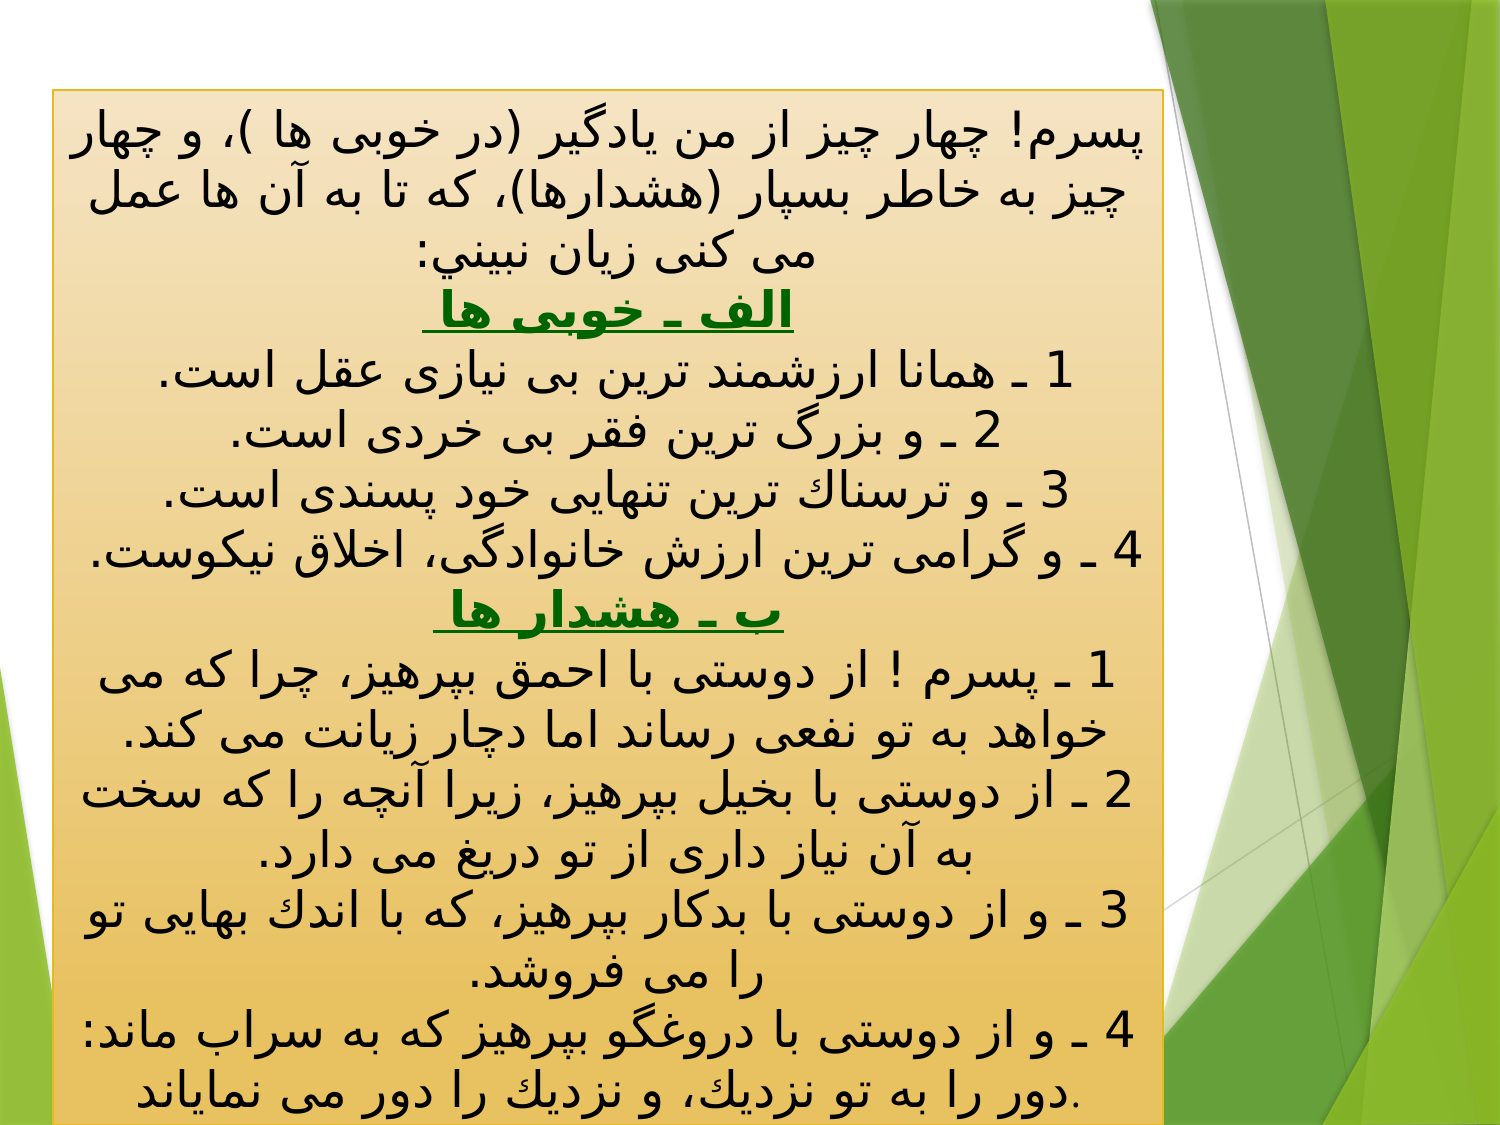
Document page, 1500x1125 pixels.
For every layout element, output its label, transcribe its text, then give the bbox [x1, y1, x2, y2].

text_box پسرم! چهار چيز از من يادگير (در خوبى ها )، و چهار چيز به خاطر بسپار (هشدارها)، كه تا به آن ها عمل مى كنى زيان نبيني: الف ـ خوبى ها 1 ـ همانا ارزشمند ترين بى نيازى عقل است. 2 ـ و بزرگ ترين فقر بى خردى است. 3 ـ و ترسناك ترين تنهايى خود پسندى است. 4 ـ و گرامى ترين ارزش خانوادگى، اخلاق نيكوست. ب ـ هشدار ها 1 ـ پسرم ! از دوستى با احمق بپرهيز، چرا كه مى خواهد به تو نفعى رساند اما دچار زيانت مى كند. 2 ـ از دوستى با بخيل بپرهيز، زيرا آنچه را كه سخت به آن نياز دارى از تو دريغ مى دارد. 3 ـ و از دوستى با بدكار بپرهيز، كه با اندك بهايى تو را مى فروشد. 4 ـ و از دوستى با دروغگو بپرهيز كه به سراب ماند: دور را به تو نزديك، و نزديك را دور مى نماياند. [52, 89, 1164, 1125]
